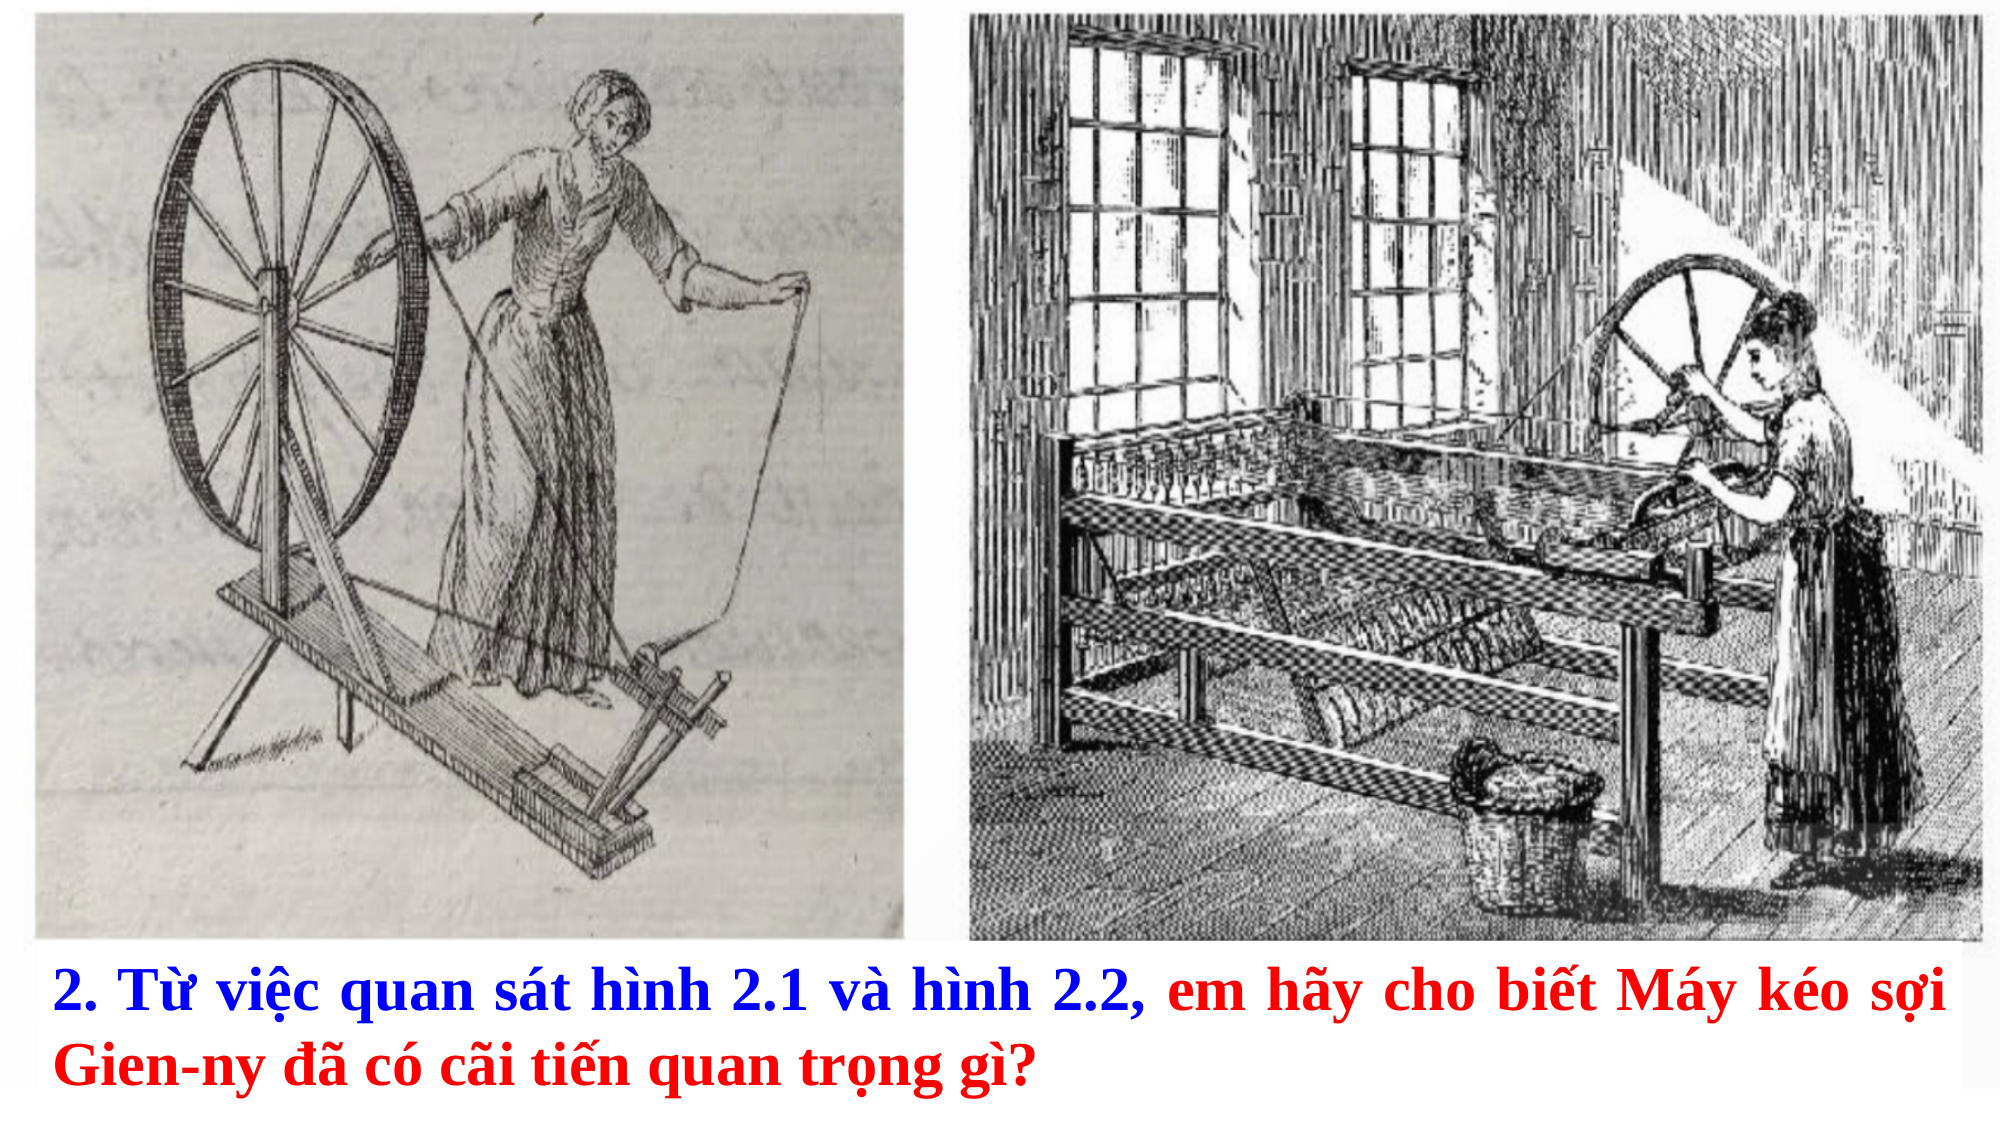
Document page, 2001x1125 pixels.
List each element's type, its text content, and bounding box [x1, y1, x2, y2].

picture [0, 0, 2000, 1089]
text_box 2. Từ việc quan sát hình 2.1 và hình 2.2, em hãy cho biết Máy kéo sợi Gien-ny đã có cãi tiến quan trọng gì? [37, 1089, 1963, 1106]
